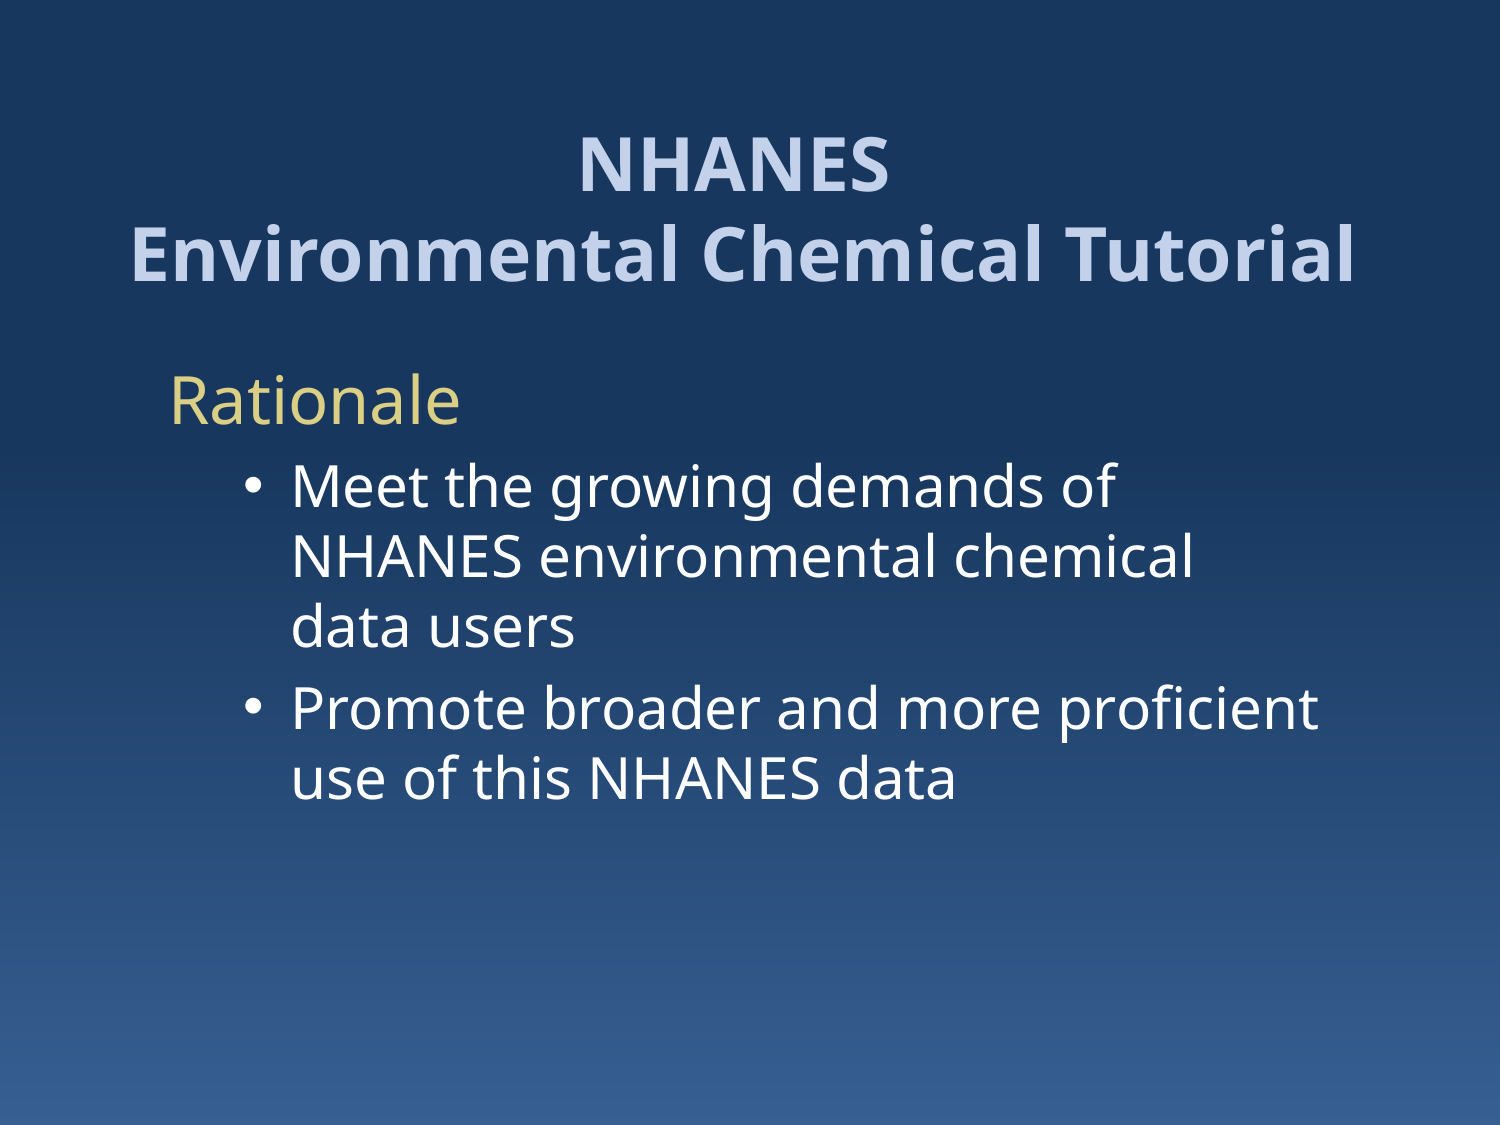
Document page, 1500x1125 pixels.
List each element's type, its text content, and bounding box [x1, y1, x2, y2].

list Rationale Meet the growing demands of NHANES environmental chemical data users Promote broader and more proficient use of this NHANES data [153, 350, 1347, 1025]
title NHANES Environmental Chemical Tutorial [50, 75, 1438, 338]
